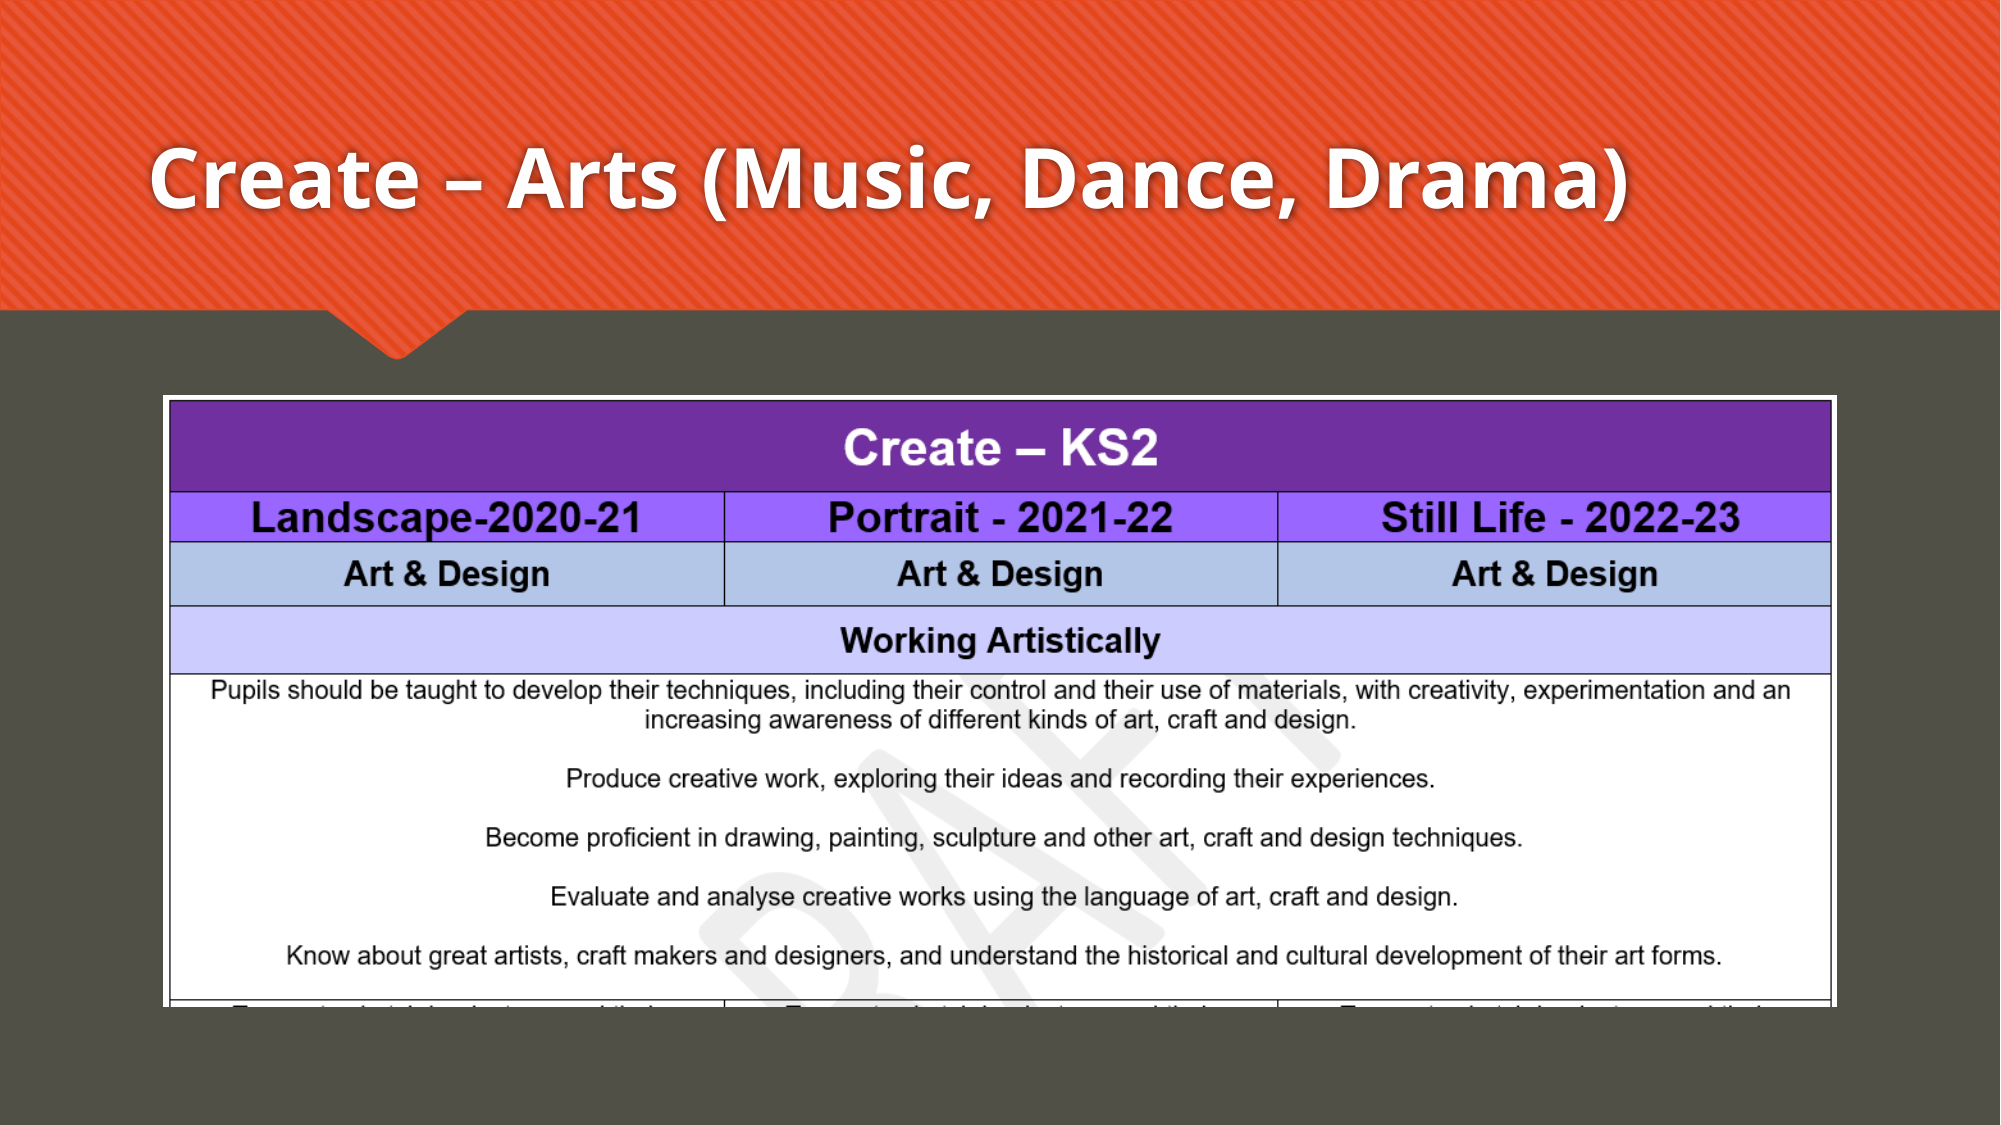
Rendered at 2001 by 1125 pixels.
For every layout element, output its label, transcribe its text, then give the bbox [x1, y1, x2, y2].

title Create – Arts (Music, Dance, Drama) [132, 73, 1868, 233]
picture [162, 395, 1838, 1007]
